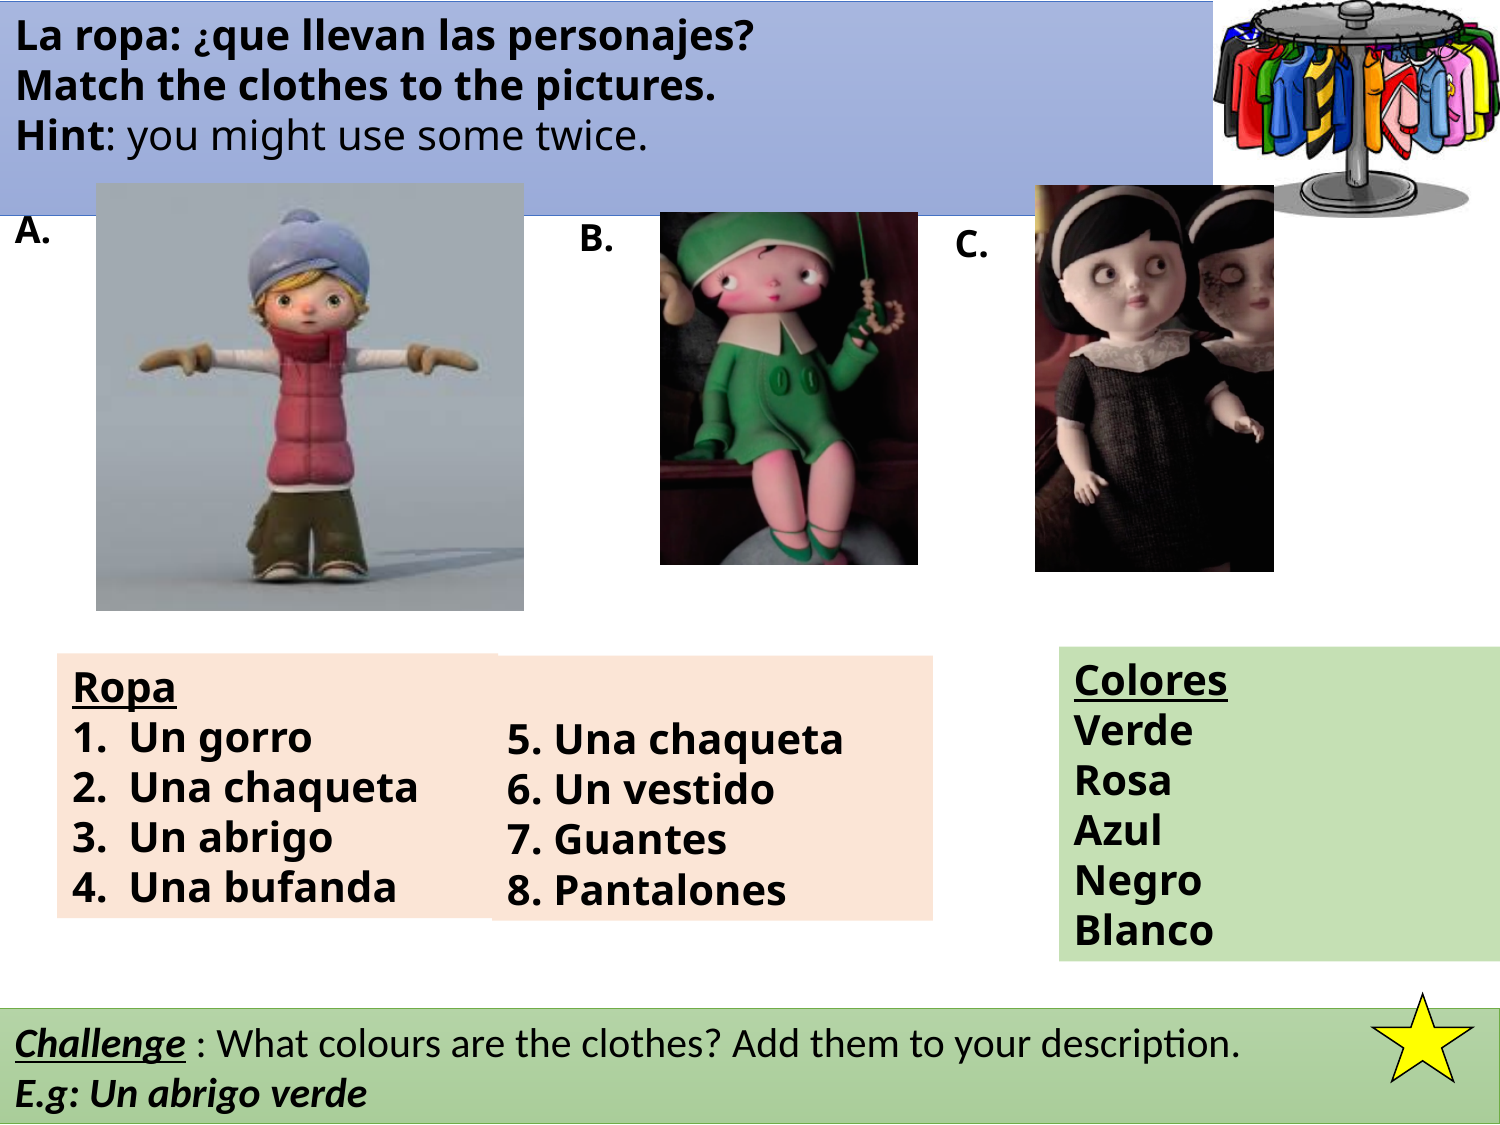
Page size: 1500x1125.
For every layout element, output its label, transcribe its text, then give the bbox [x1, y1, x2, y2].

text_box C. [939, 212, 1035, 273]
text_box Ropa Un gorro Una chaqueta Un abrigo Una bufanda [57, 653, 499, 919]
text_box Colores Verde Rosa Azul Negro Blanco [1059, 646, 1500, 962]
text_box La ropa: ¿que llevan las personajes? Match the clothes to the pictures. Hint: you might use some twice. [0, 1, 1213, 216]
picture [660, 212, 918, 565]
text_box Challenge : What colours are the clothes? Add them to your description. E.g: Un abrigo verde [0, 1008, 1500, 1124]
text_box A. [0, 199, 96, 259]
text_box 5. Una chaqueta 6. Un vestido 7. Guantes 8. Pantalones [492, 655, 933, 921]
picture [1035, 0, 1500, 572]
picture [96, 183, 524, 611]
text_box B. [564, 206, 685, 266]
text_box [1372, 993, 1473, 1082]
